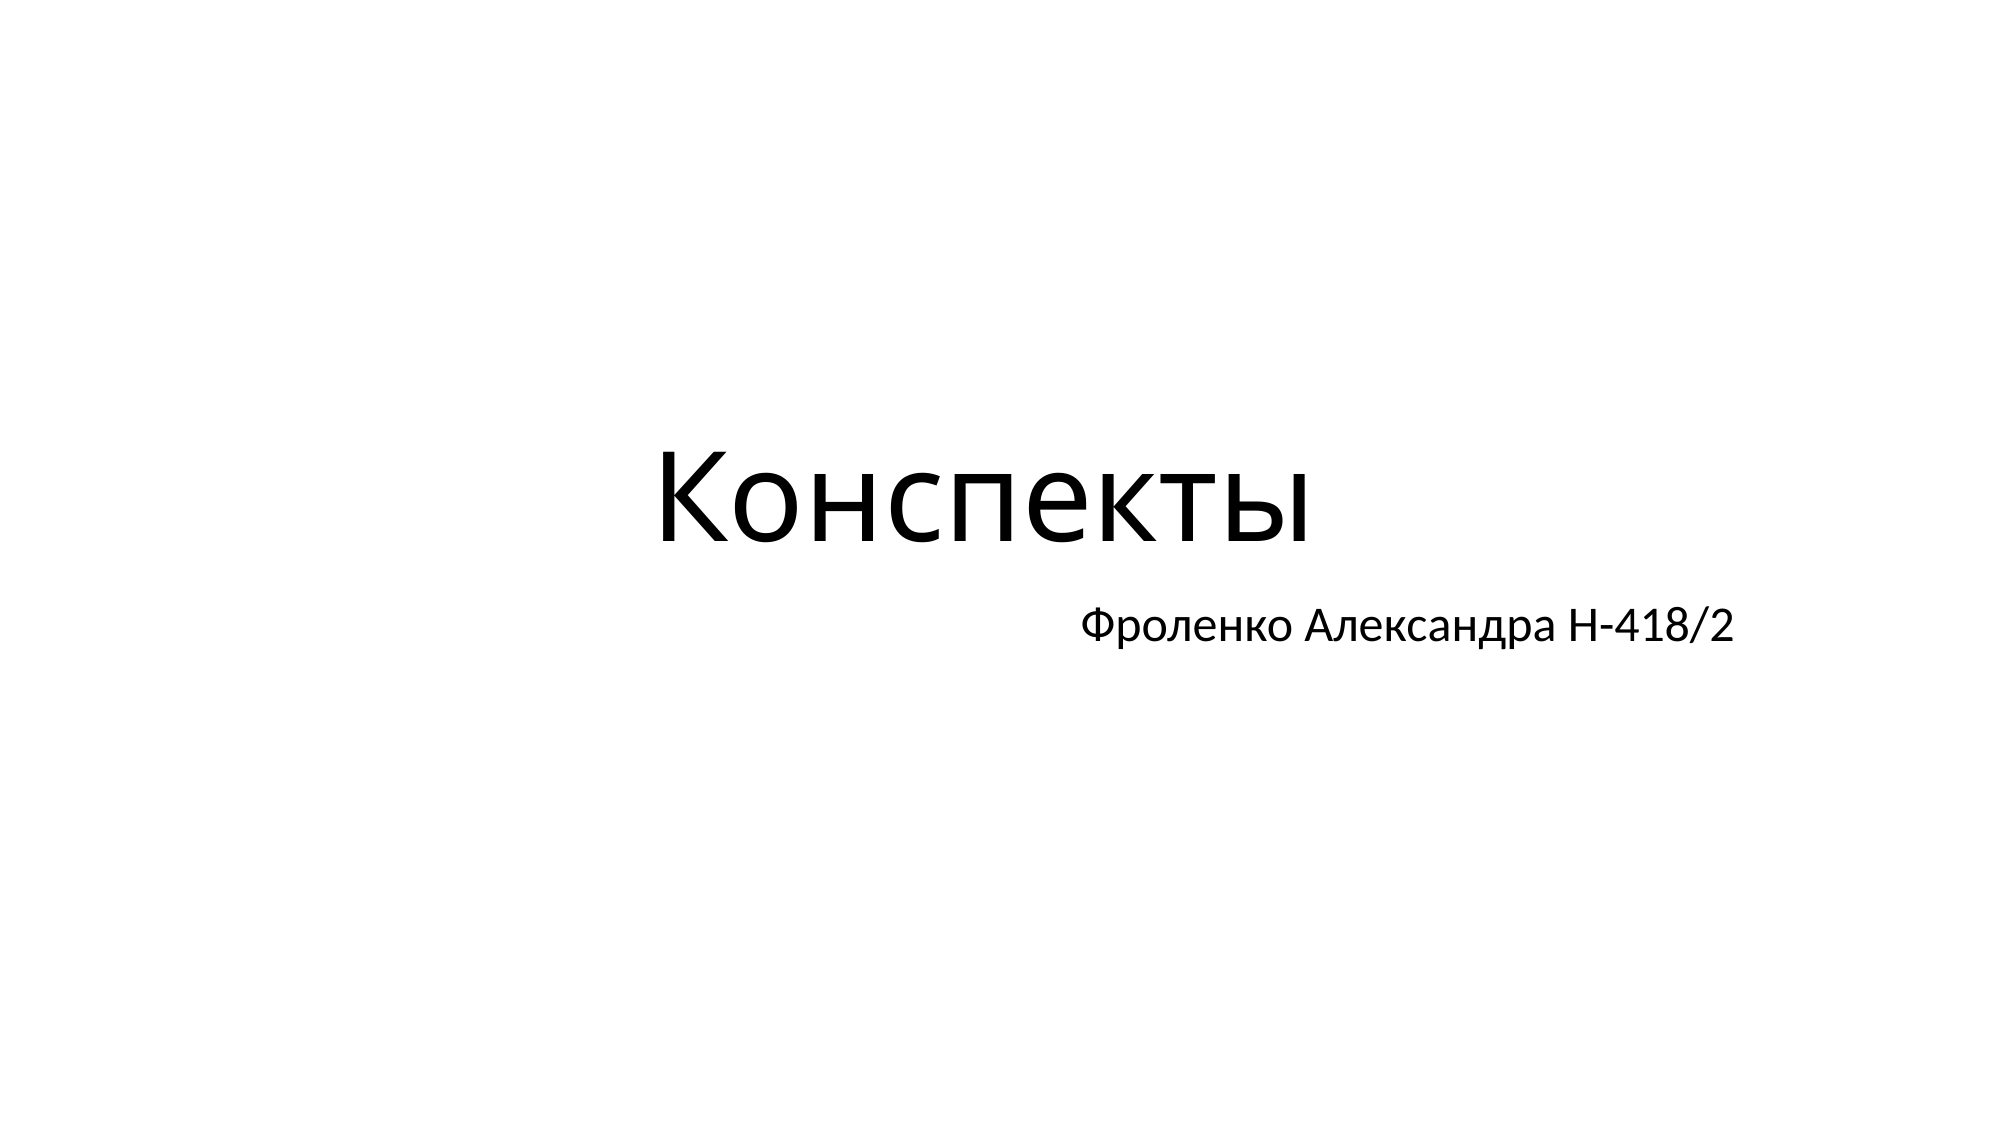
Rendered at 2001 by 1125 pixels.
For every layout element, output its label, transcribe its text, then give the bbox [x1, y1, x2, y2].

subtitle Фроленко Александра Н-418/2 [249, 590, 1750, 863]
title Конспекты [249, 184, 1750, 576]
